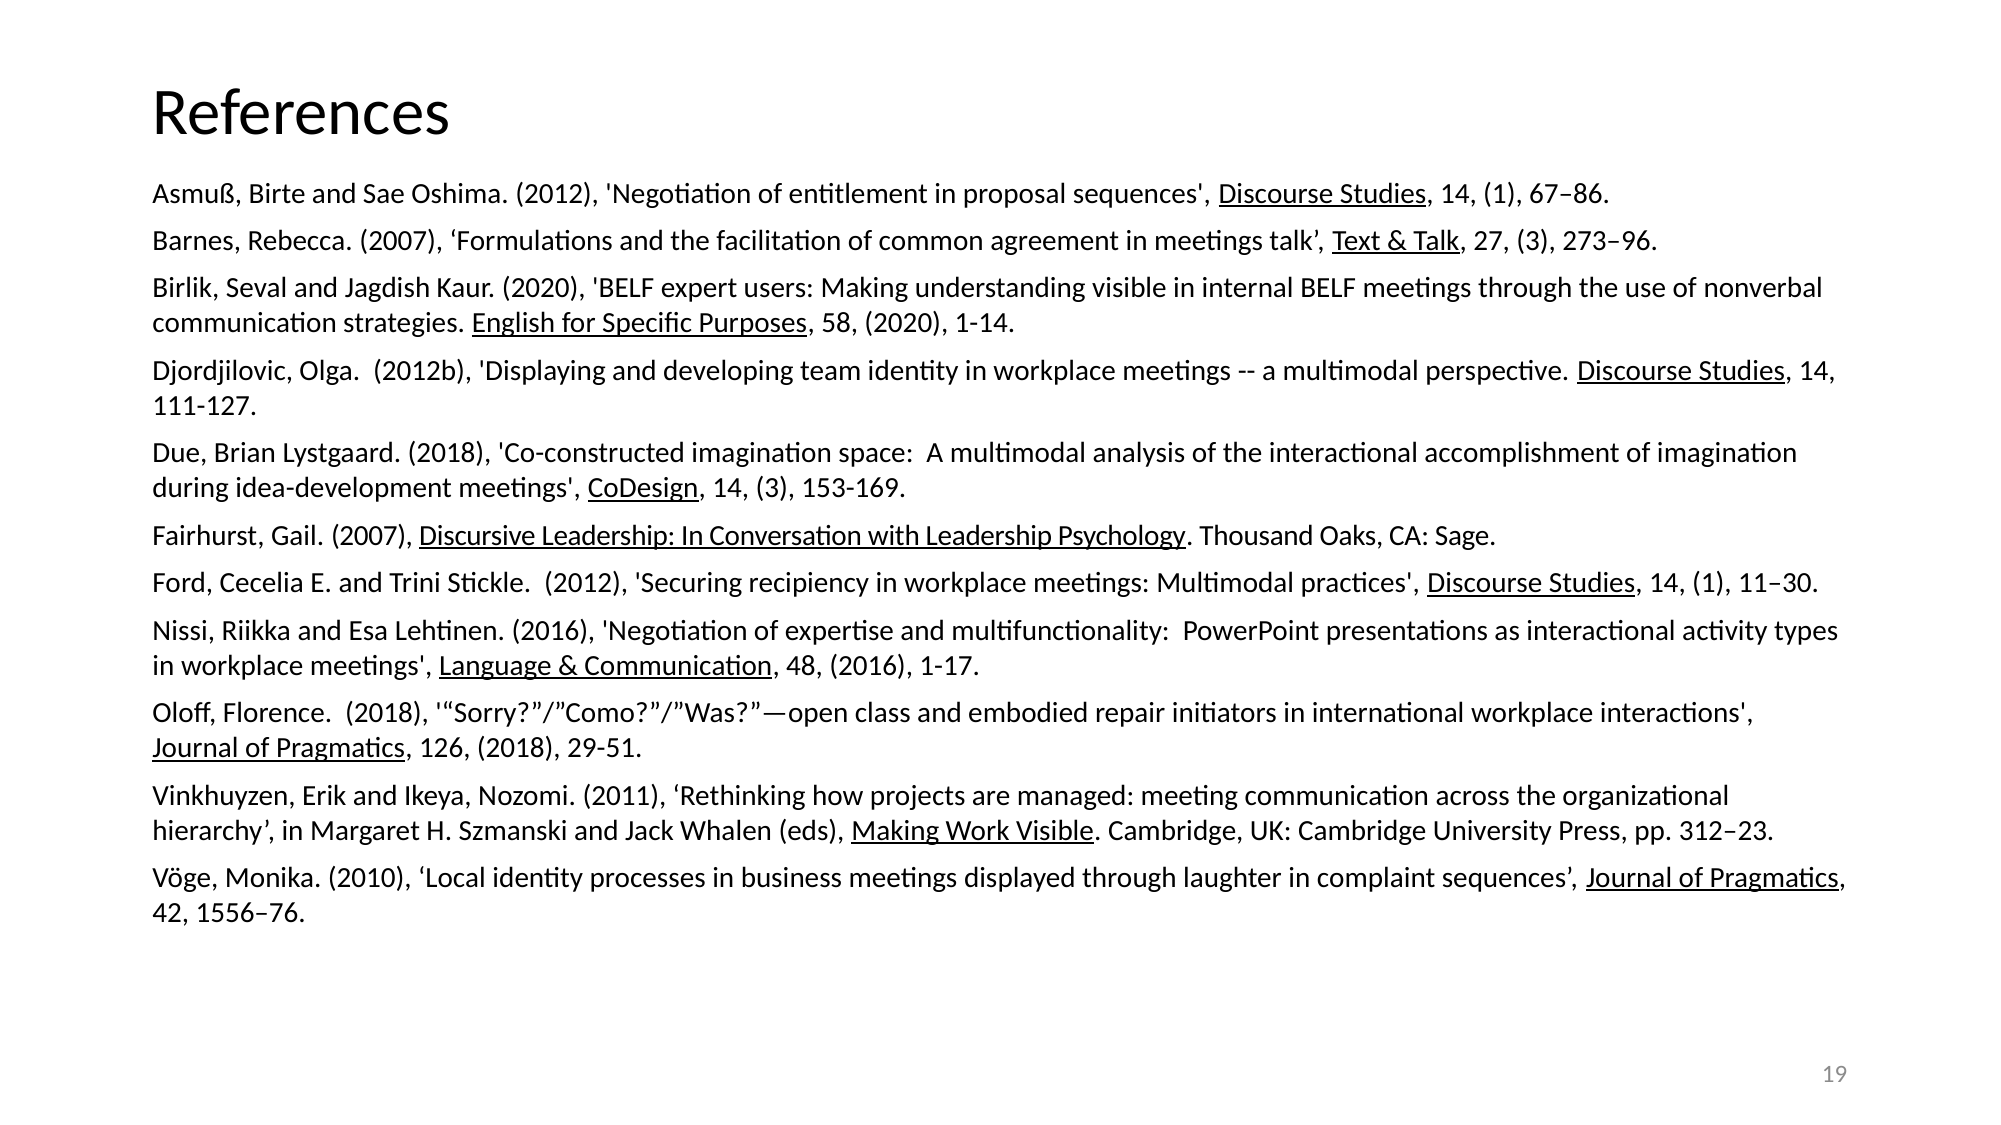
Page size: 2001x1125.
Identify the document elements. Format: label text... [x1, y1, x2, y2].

slide_number 19 [1412, 1042, 1863, 1103]
title References [137, 59, 1863, 166]
list Asmuß, Birte and Sae Oshima. (2012), 'Negotiation of entitlement in proposal sequences', Discourse Studies, 14, (1), 67–86. Barnes, Rebecca. (2007), ‘Formulations and the facilitation of common agreement in meetings talk’, Text & Talk, 27, (3), 273–96. Birlik, Seval and Jagdish Kaur. (2020), 'BELF expert users: Making understanding visible in internal BELF meetings through the use of nonverbal communication strategies. English for Specific Purposes, 58, (2020), 1-14. Djordjilovic, Olga. (2012b), 'Displaying and developing team identity in workplace meetings -- a multimodal perspective. Discourse Studies, 14, 111-127. Due, Brian Lystgaard. (2018), 'Co-constructed imagination space: A multimodal analysis of the interactional accomplishment of imagination during idea-development meetings', CoDesign, 14, (3), 153-169. Fairhurst, Gail. (2007), Discursive Leadership: In Conversation with Leadership Psychology. Thousand Oaks, CA: Sage. Ford, Cecelia E. and Trini Stickle. (2012), 'Securing recipiency in workplace meetings: Multimodal practices', Discourse Studies, 14, (1), 11–30. Nissi, Riikka and Esa Lehtinen. (2016), 'Negotiation of expertise and multifunctionality: PowerPoint presentations as interactional activity types in workplace meetings', Language & Communication, 48, (2016), 1-17. Oloff, Florence. (2018), '“Sorry?”/”Como?”/”Was?”—open class and embodied repair initiators in international workplace interactions', Journal of Pragmatics, 126, (2018), 29-51. Vinkhuyzen, Erik and Ikeya, Nozomi. (2011), ‘Rethinking how projects are managed: meeting communication across the organizational hierarchy’, in Margaret H. Szmanski and Jack Whalen (eds), Making Work Visible. Cambridge, UK: Cambridge University Press, pp. 312–23. Vöge, Monika. (2010), ‘Local identity processes in business meetings displayed through laughter in complaint sequences’, Journal of Pragmatics, 42, 1556–76. [137, 166, 1863, 1087]
